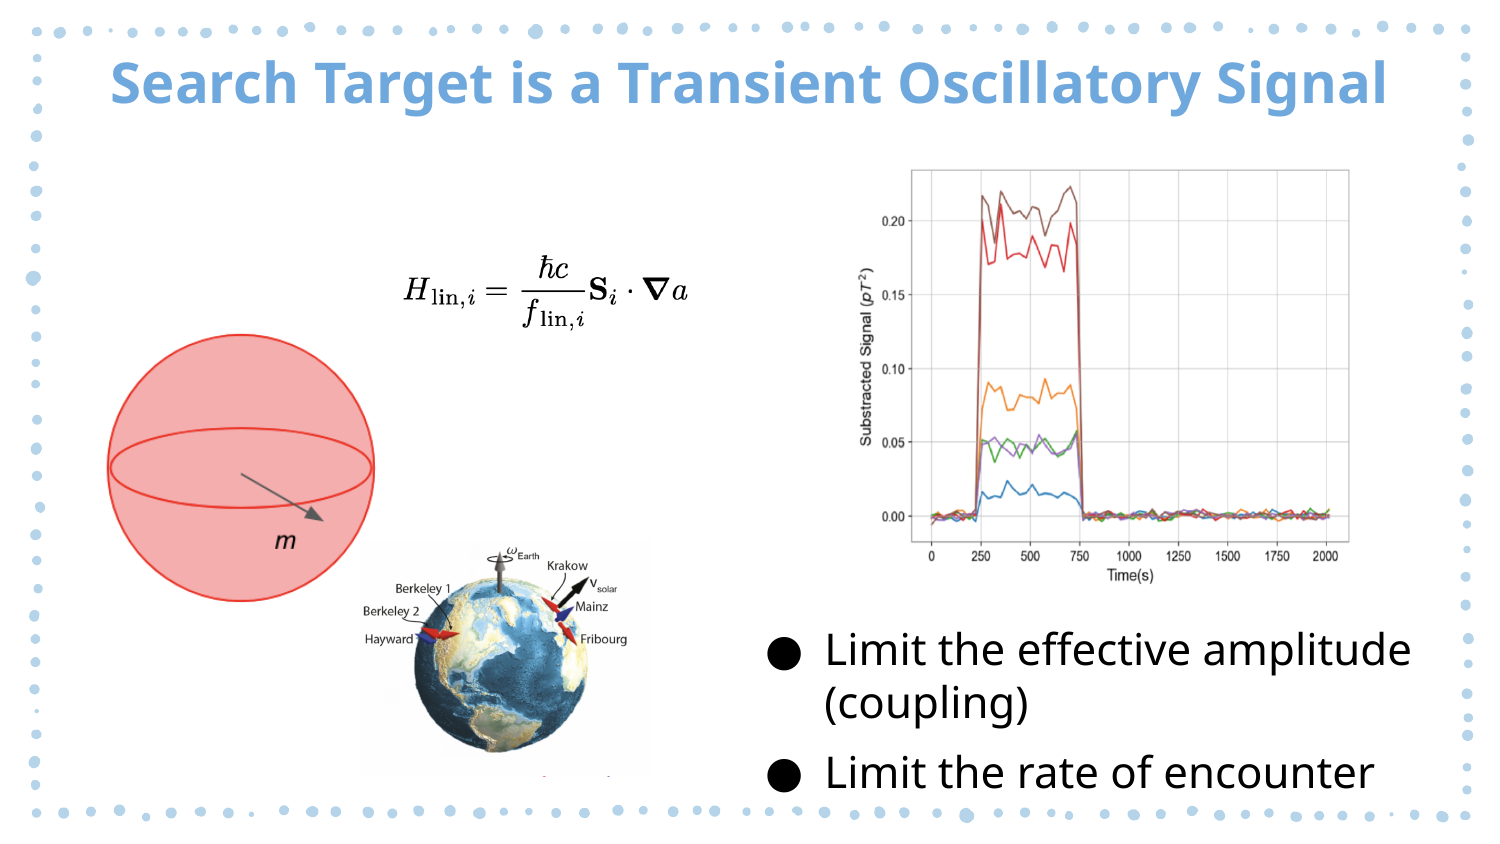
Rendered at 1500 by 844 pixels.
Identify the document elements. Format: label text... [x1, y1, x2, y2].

text_box Limit the effective amplitude (coupling) Limit the rate of encounter [734, 607, 1478, 813]
text_box Search Target is a Transient Oscillatory Signal [78, 71, 1422, 198]
picture [47, 238, 697, 799]
picture [849, 156, 1362, 599]
